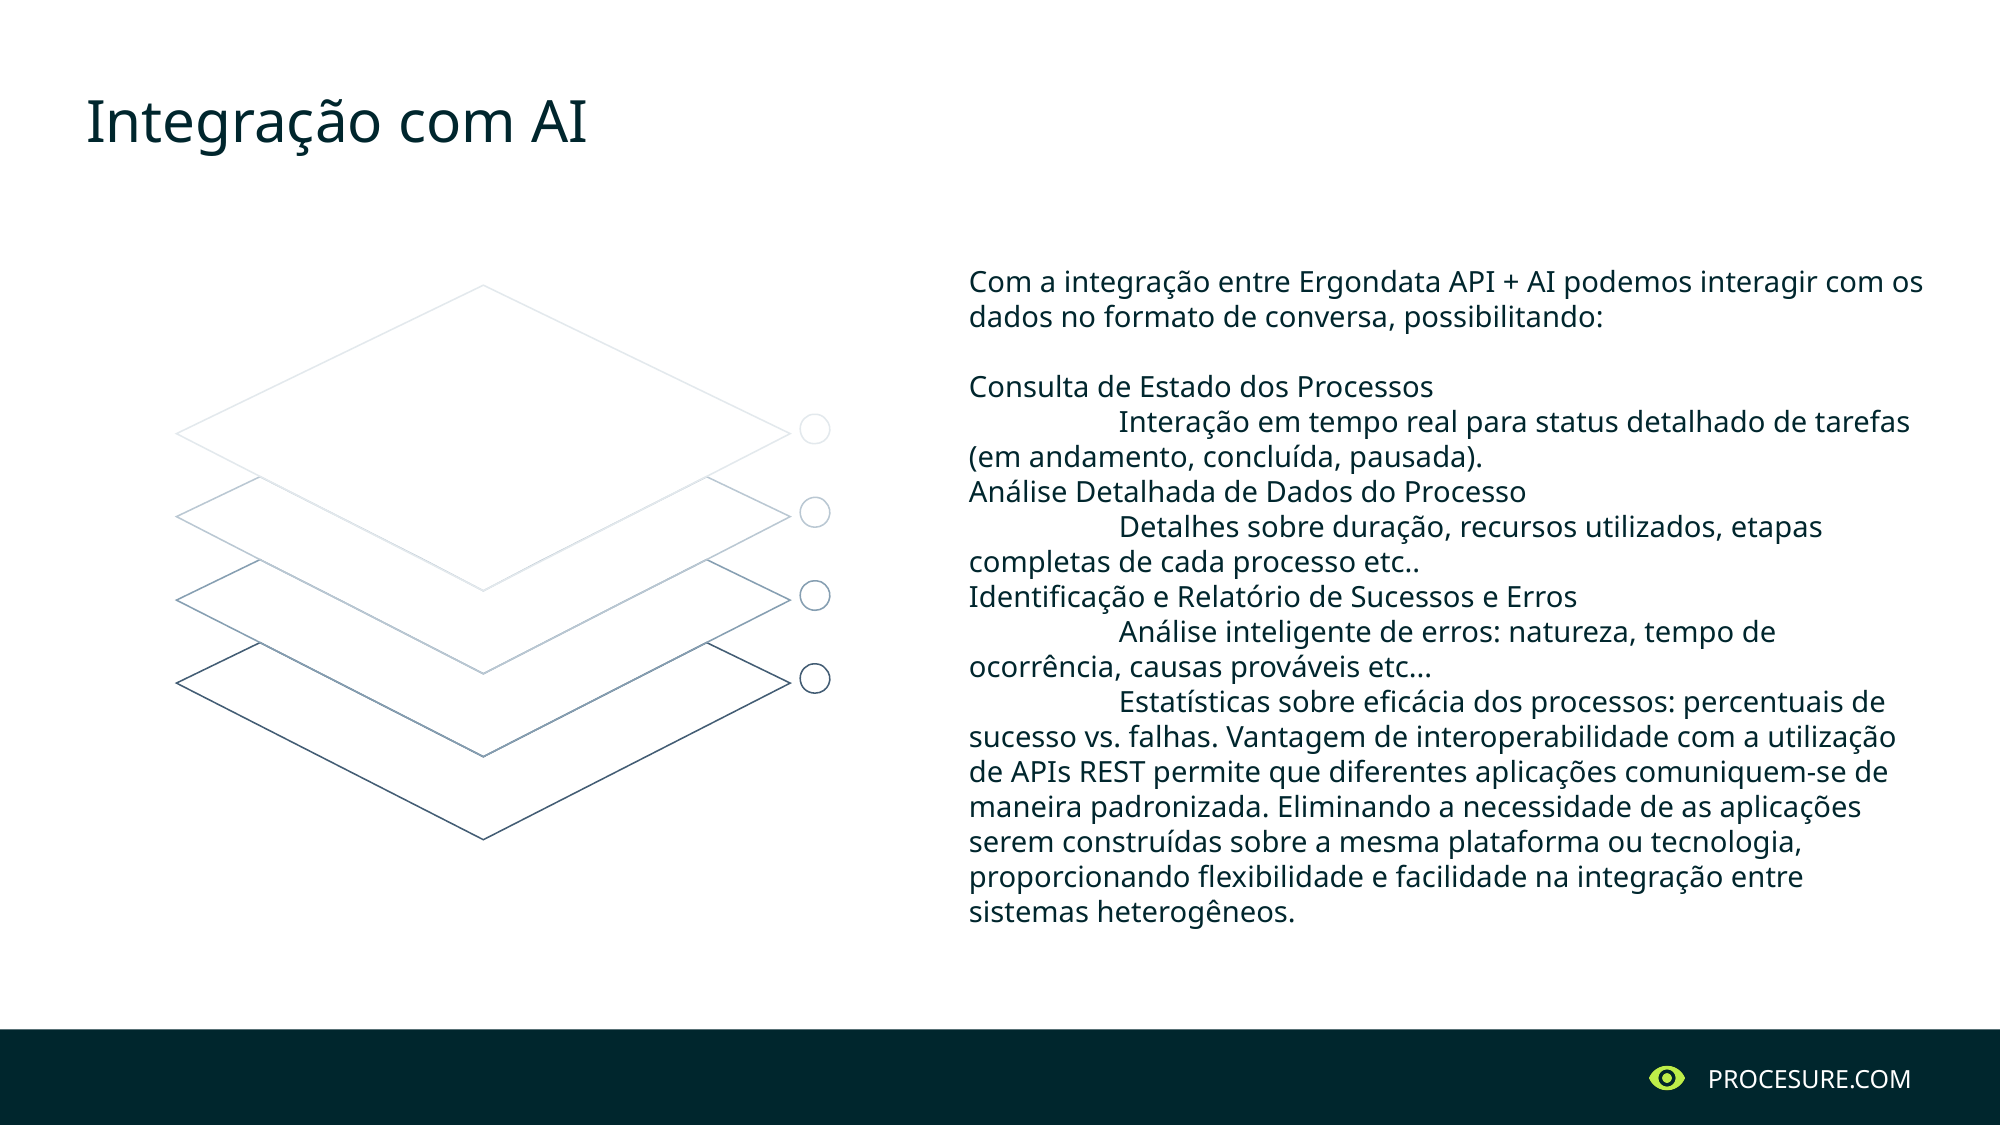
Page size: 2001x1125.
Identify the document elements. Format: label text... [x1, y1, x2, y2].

text_box [0, 1028, 2000, 1125]
text_box Com a integração entre Ergondata API + AI podemos interagir com os dados no formato de conversa, possibilitando: Consulta de Estado dos Processos Interação em tempo real para status detalhado de tarefas (em andamento, concluída, pausada). Análise Detalhada de Dados do Processo Detalhes sobre duração, recursos utilizados, etapas completas de cada processo etc.. Identificação e Relatório de Sucessos e Erros Análise inteligente de erros: natureza, tempo de ocorrência, causas prováveis etc... Estatísticas sobre eficácia dos processos: percentuais de sucesso vs. falhas. Vantagem de interoperabilidade com a utilização de APIs REST permite que diferentes aplicações comuniquem-se de maneira padronizada. Eliminando a necessidade de as aplicações serem construídas sobre a mesma plataforma ou tecnologia, proporcionando flexibilidade e facilidade na integração entre sistemas heterogêneos. [954, 256, 1947, 971]
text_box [175, 284, 836, 841]
text_box Integração com AI [71, 56, 1776, 170]
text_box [1634, 1038, 1986, 1110]
